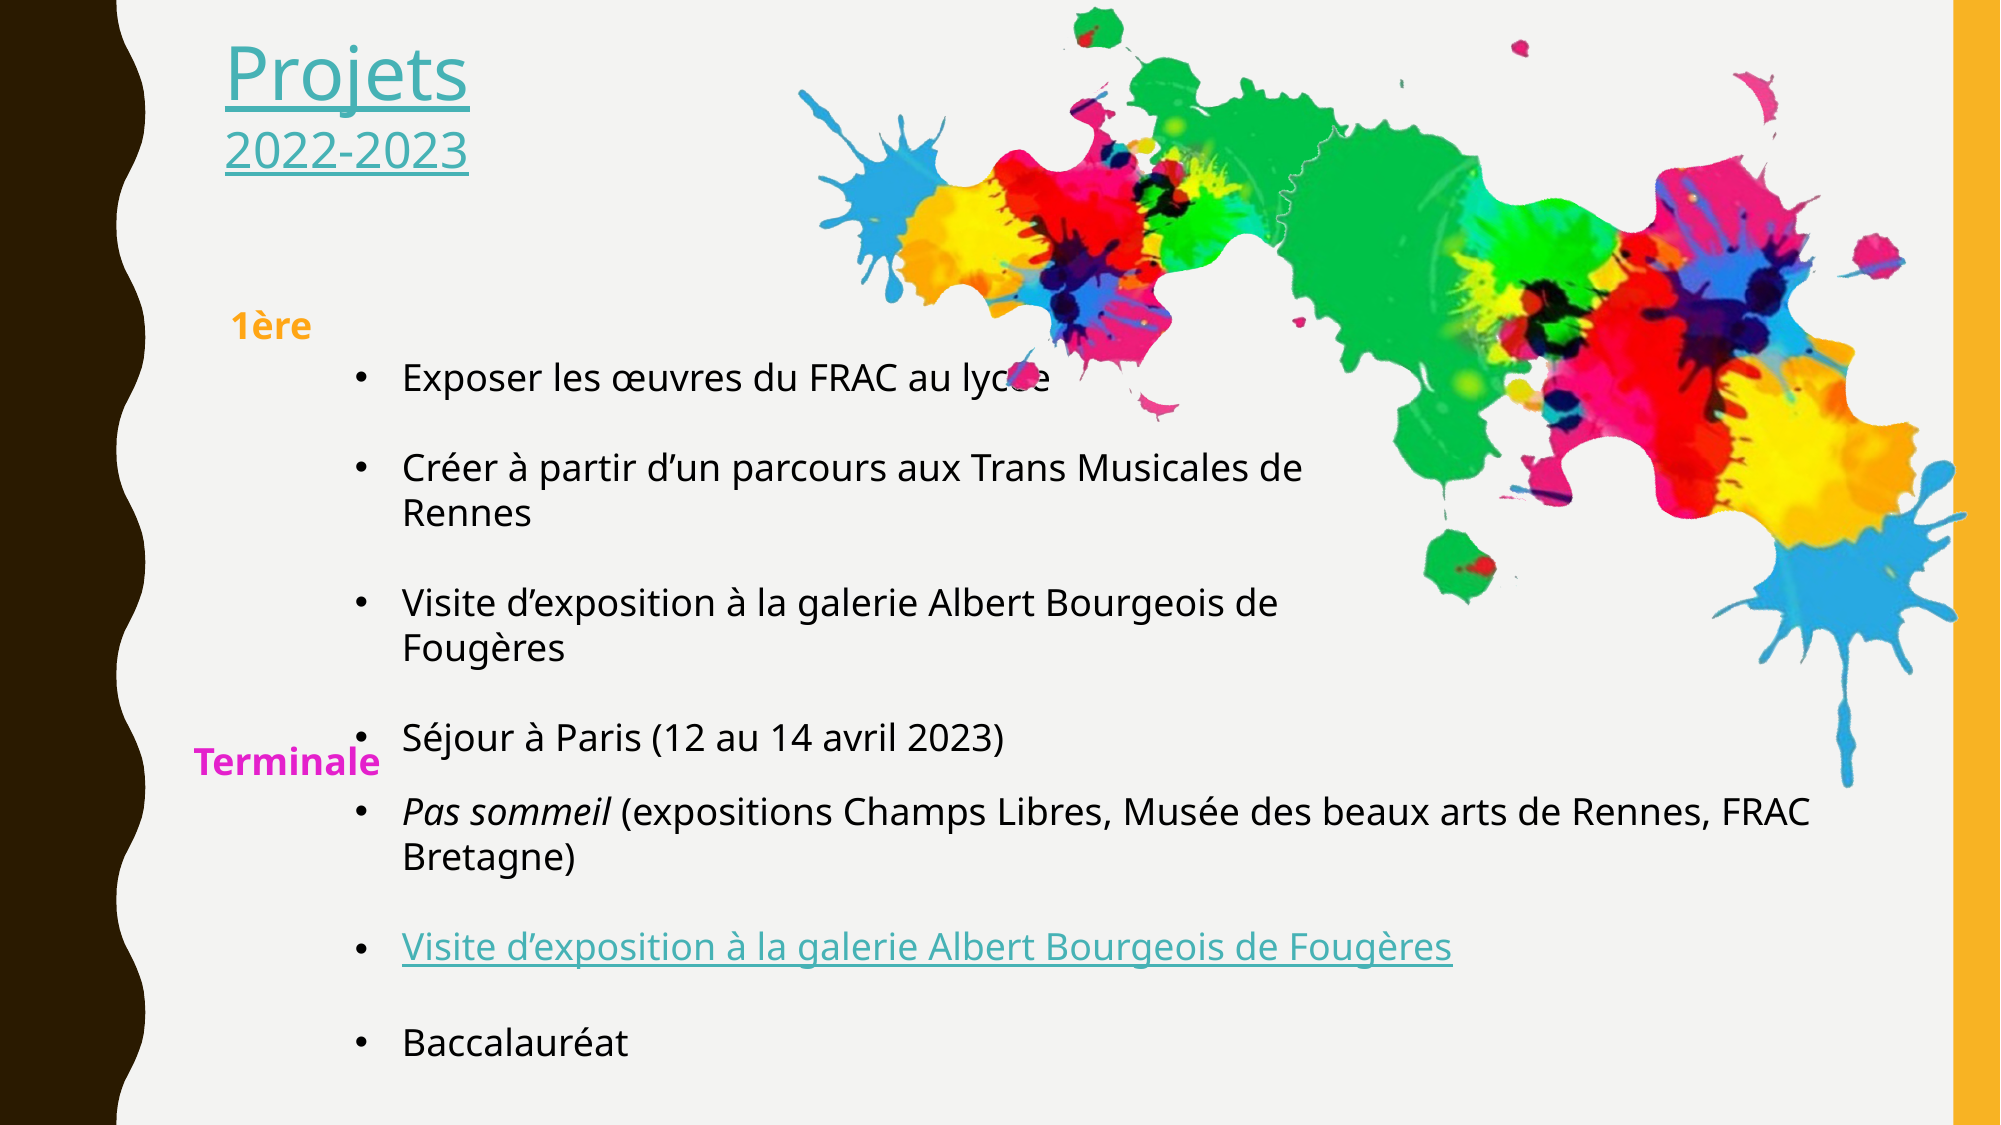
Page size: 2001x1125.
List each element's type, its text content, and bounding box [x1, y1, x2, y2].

text_box Projets 2022-2023 [209, 6, 787, 283]
text_box Exposer les œuvres du FRAC au lycée Créer à partir d’un parcours aux Trans Musicales de Rennes Visite d’exposition à la galerie Albert Bourgeois de Fougères Séjour à Paris (12 au 14 avril 2023) [340, 296, 1445, 735]
text_box Pas sommeil (expositions Champs Libres, Musée des beaux arts de Rennes, FRAC Bretagne) Visite d’exposition à la galerie Albert Bourgeois de Fougères Baccalauréat [340, 735, 1973, 1072]
text_box Terminale [166, 730, 409, 836]
picture [788, 0, 2000, 735]
text_box 1ère [166, 294, 377, 355]
